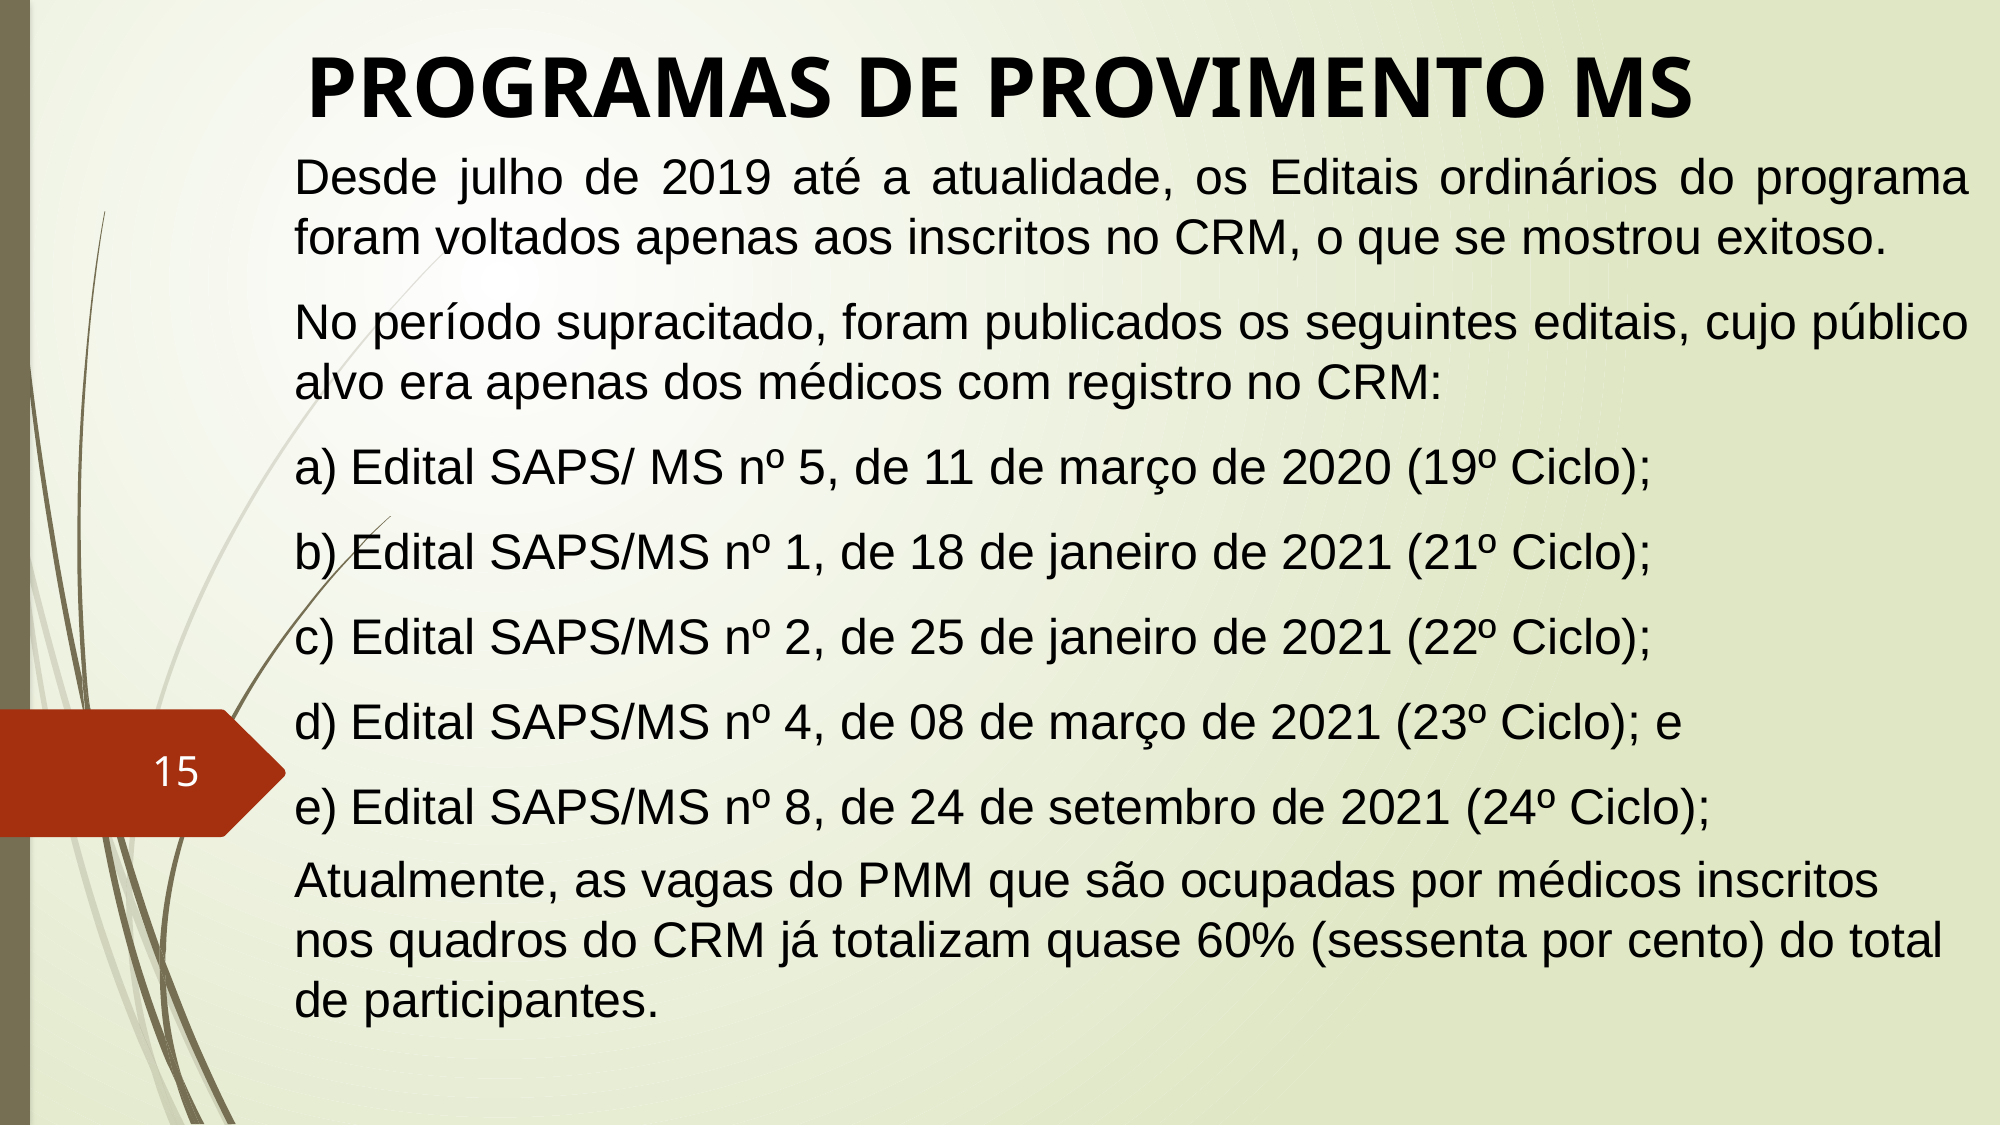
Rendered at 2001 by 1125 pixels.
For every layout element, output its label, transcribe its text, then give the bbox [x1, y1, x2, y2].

text_box Desde julho de 2019 até a atualidade, os Editais ordinários do programa foram voltados apenas aos inscritos no CRM, o que se mostrou exitoso. No período supracitado, foram publicados os seguintes editais, cujo público alvo era apenas dos médicos com registro no CRM: Edital SAPS/ MS nº 5, de 11 de março de 2020 (19º Ciclo); Edital SAPS/MS nº 1, de 18 de janeiro de 2021 (21º Ciclo); Edital SAPS/MS nº 2, de 25 de janeiro de 2021 (22º Ciclo); Edital SAPS/MS nº 4, de 08 de março de 2021 (23º Ciclo); e Edital SAPS/MS nº 8, de 24 de setembro de 2021 (24º Ciclo); Atualmente, as vagas do PMM que são ocupadas por médicos inscritos nos quadros do CRM já totalizam quase 60% (sessenta por cento) do total de participantes. [279, 137, 1986, 1035]
slide_number 15 [87, 743, 216, 803]
text_box PROGRAMAS DE PROVIMENTO MS [108, 37, 1892, 135]
